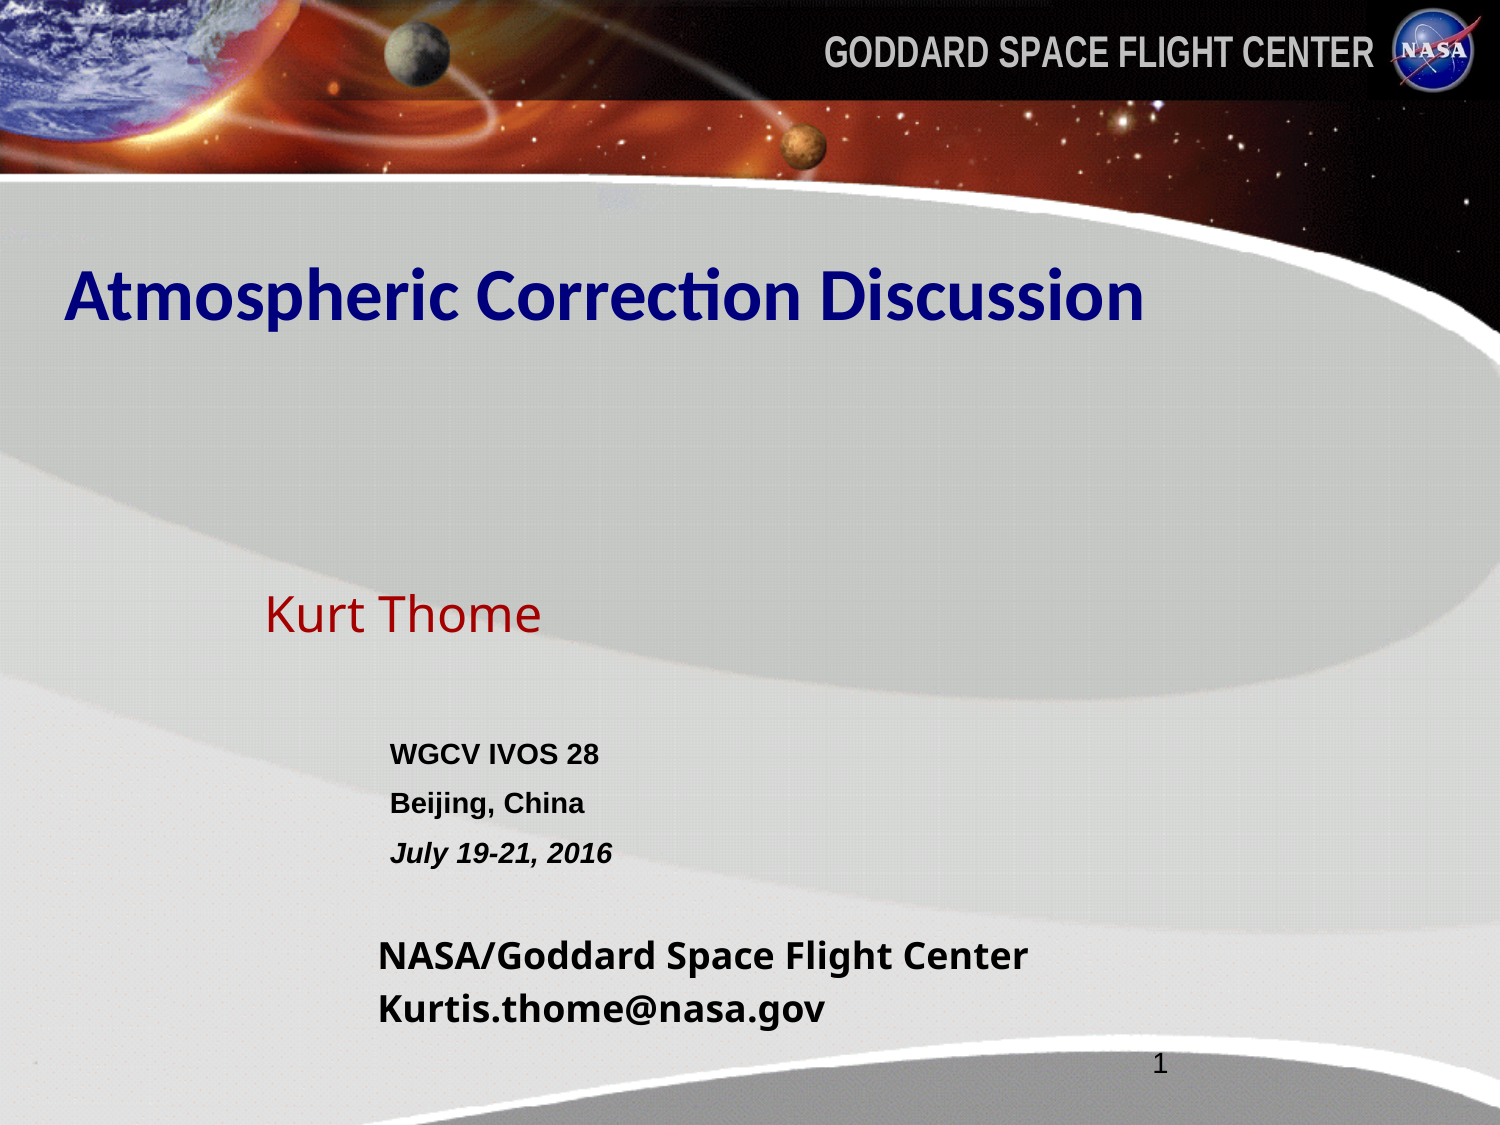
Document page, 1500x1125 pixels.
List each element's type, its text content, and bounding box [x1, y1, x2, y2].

list NASA/Goddard Space Flight Center Kurtis.thome@nasa.gov [362, 924, 1476, 1038]
text_box WGCV IVOS 28 Beijing, China July 19-21, 2016 [375, 727, 1100, 877]
slide_number 1 [1137, 1037, 1500, 1125]
subtitle Kurt Thome [249, 574, 1363, 738]
picture [1367, 0, 1500, 100]
title Atmospheric Correction Discussion [50, 237, 1288, 538]
